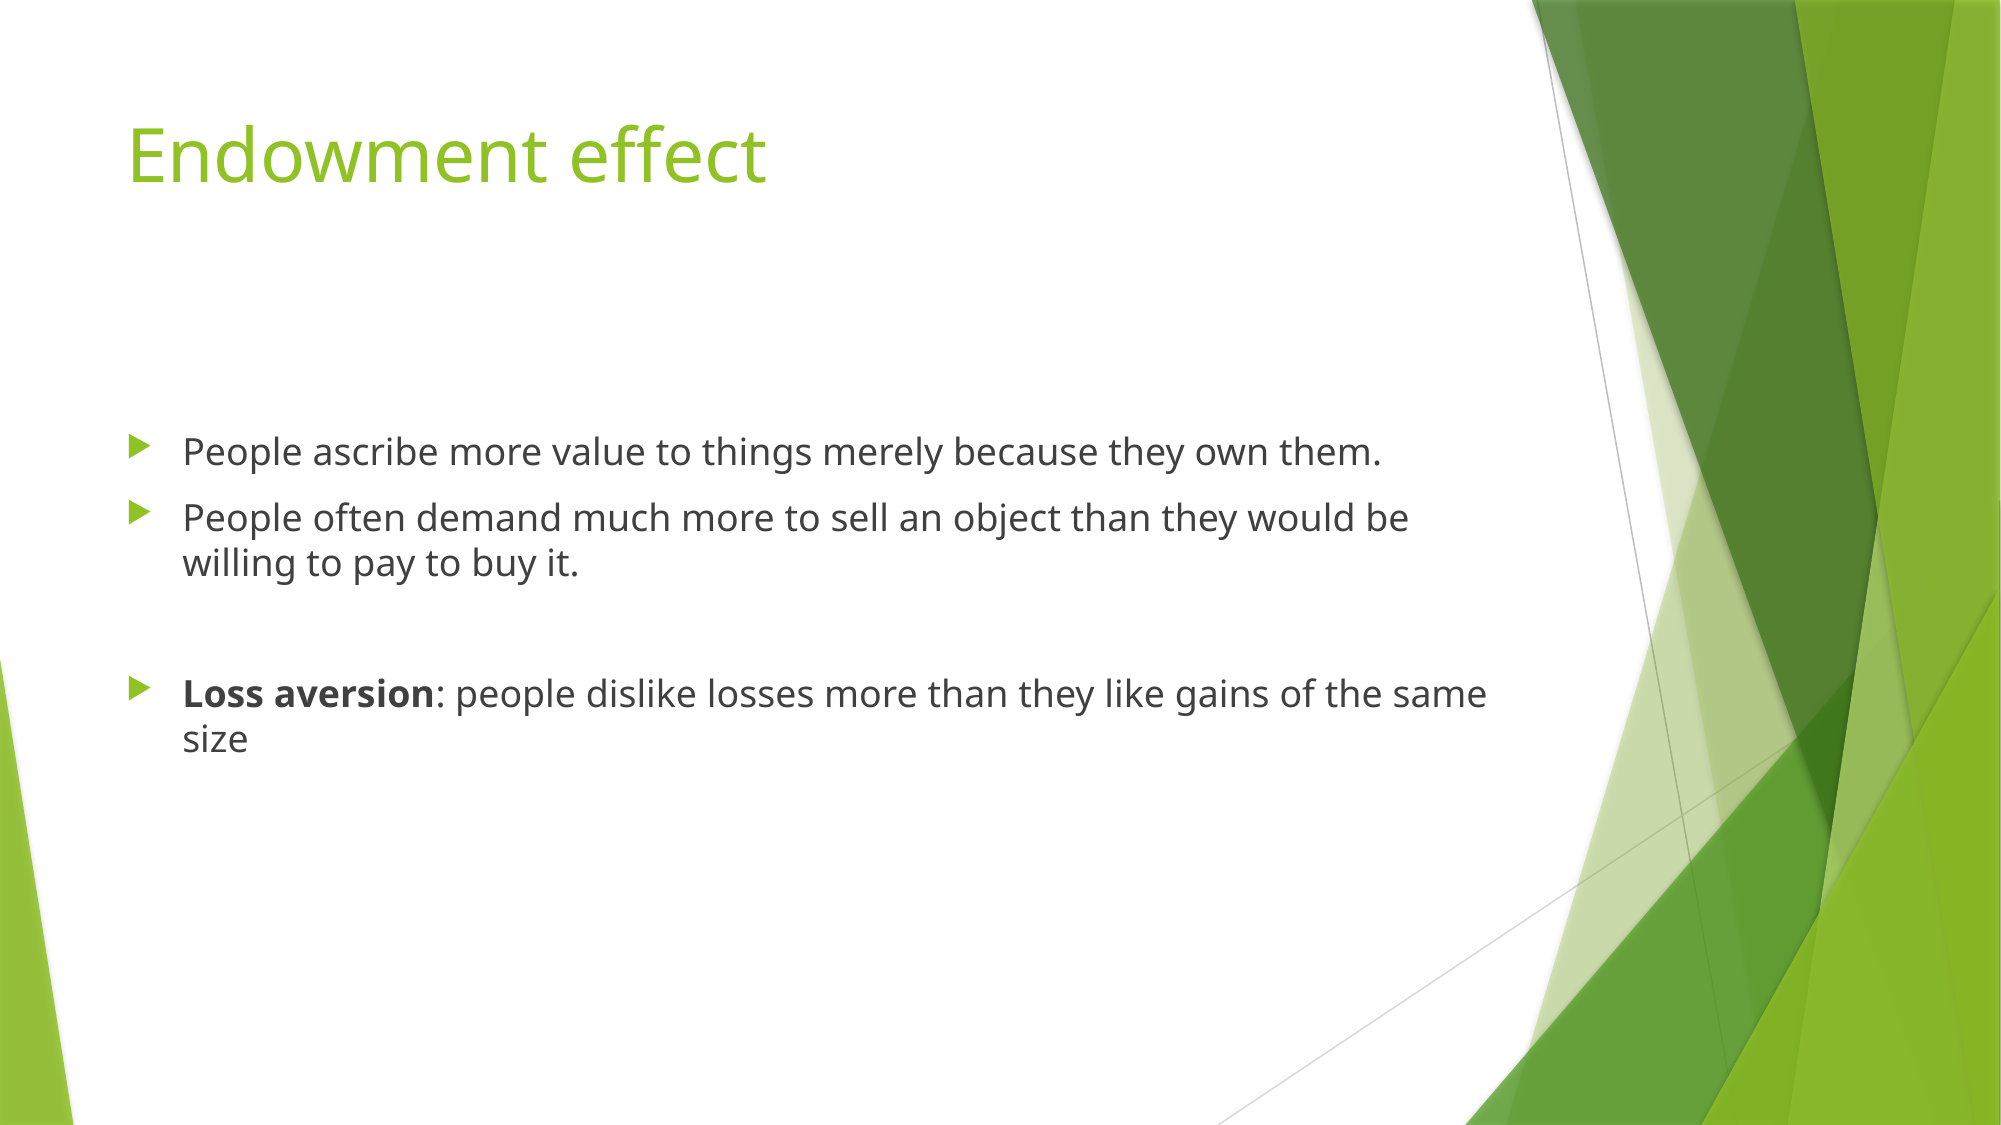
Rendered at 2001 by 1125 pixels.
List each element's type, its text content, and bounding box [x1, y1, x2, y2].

title Endowment effect [111, 99, 1522, 317]
list People ascribe more value to things merely because they own them. People often demand much more to sell an object than they would be willing to pay to buy it. Loss aversion: people dislike losses more than they like gains of the same size [111, 354, 1522, 992]
